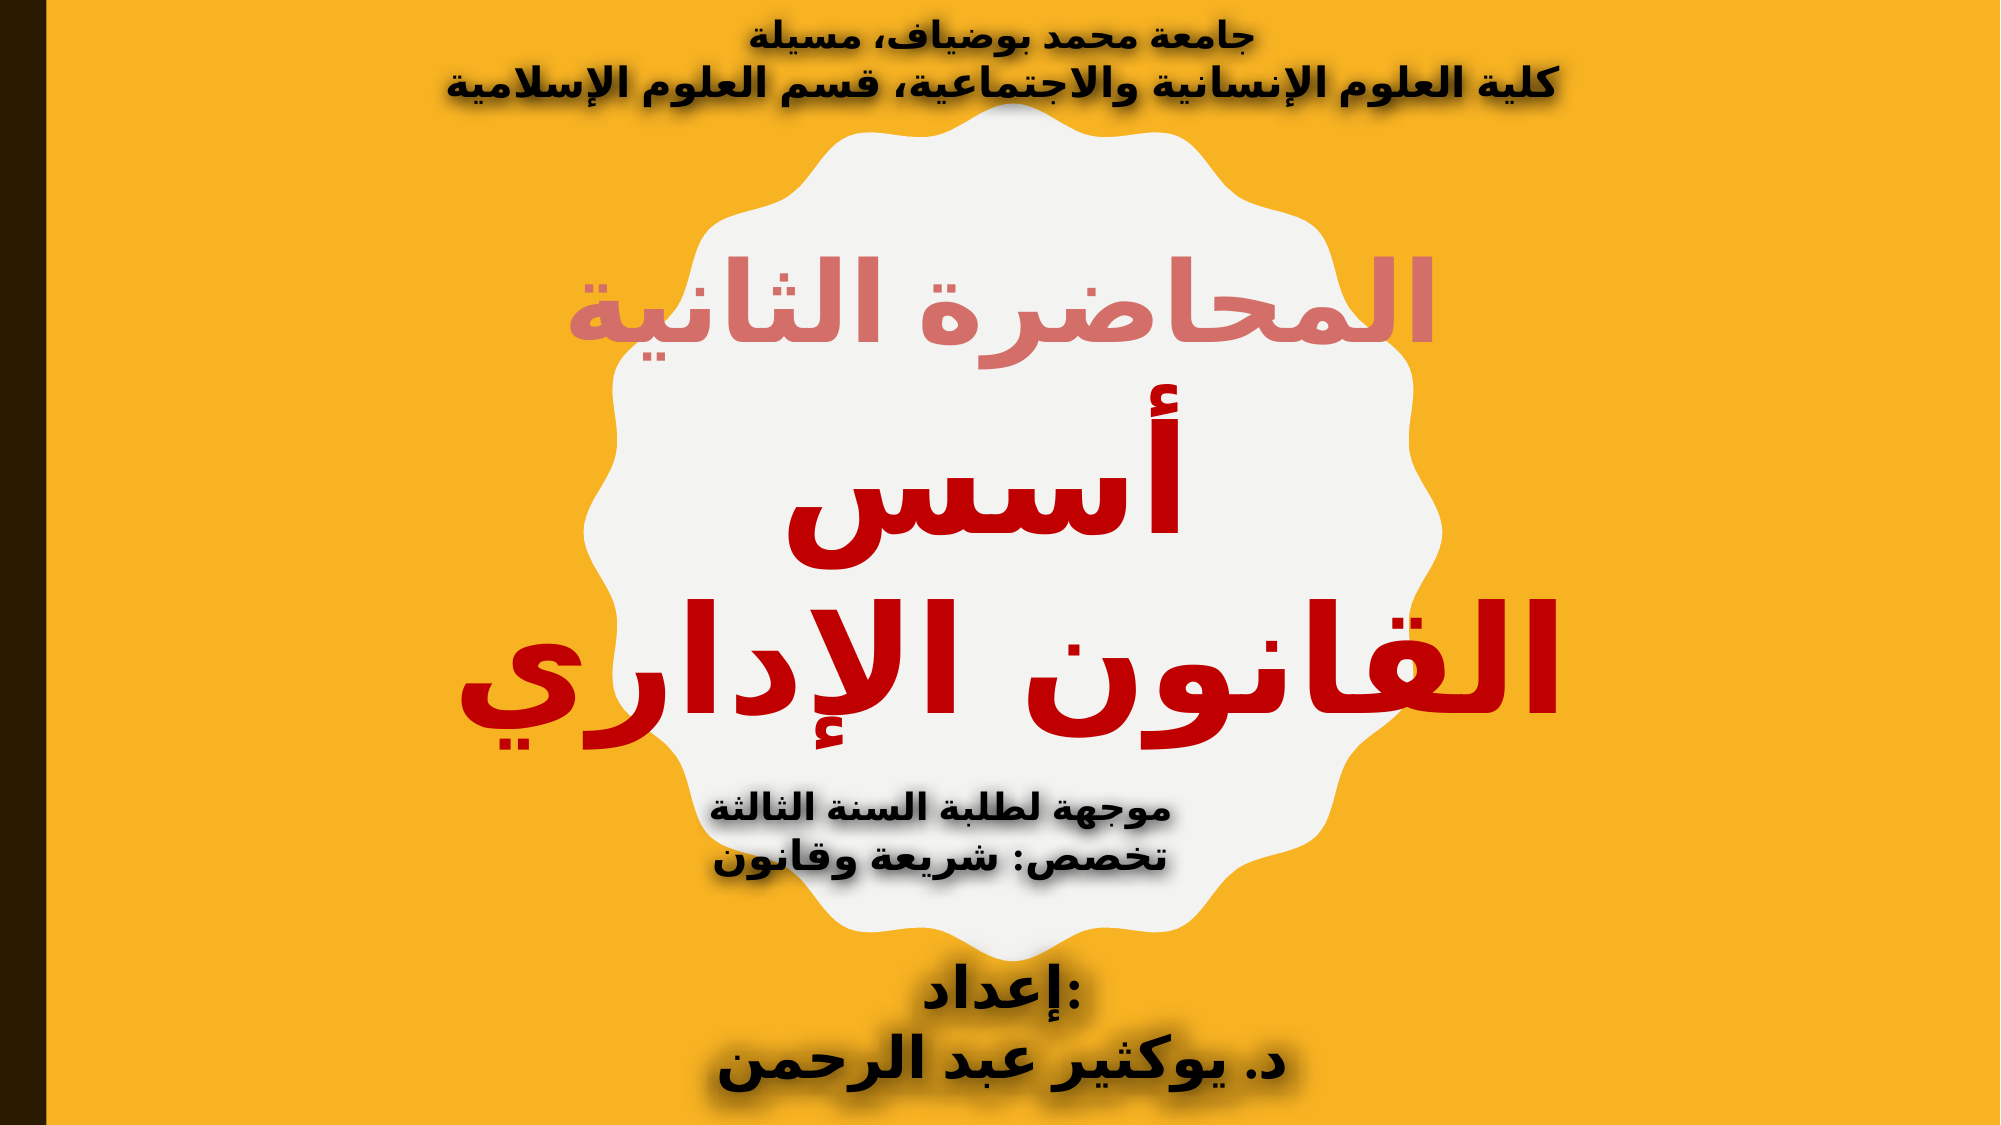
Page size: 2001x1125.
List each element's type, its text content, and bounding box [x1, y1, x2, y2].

text_box إعداد: د. يوكثير عبد الرحمن [157, 943, 1848, 1098]
text_box المحاضرة الثانية [548, 222, 1458, 373]
text_box أسس القانون الإداري [437, 375, 1586, 751]
text_box جامعة محمد بوضياف، مسيلة كلية العلوم الإنسانية والاجتماعية، قسم العلوم الإسلامية [264, 3, 1742, 114]
text_box موجهة لطلبة السنة الثالثة تخصص: شريعة وقانون [500, 775, 1382, 886]
